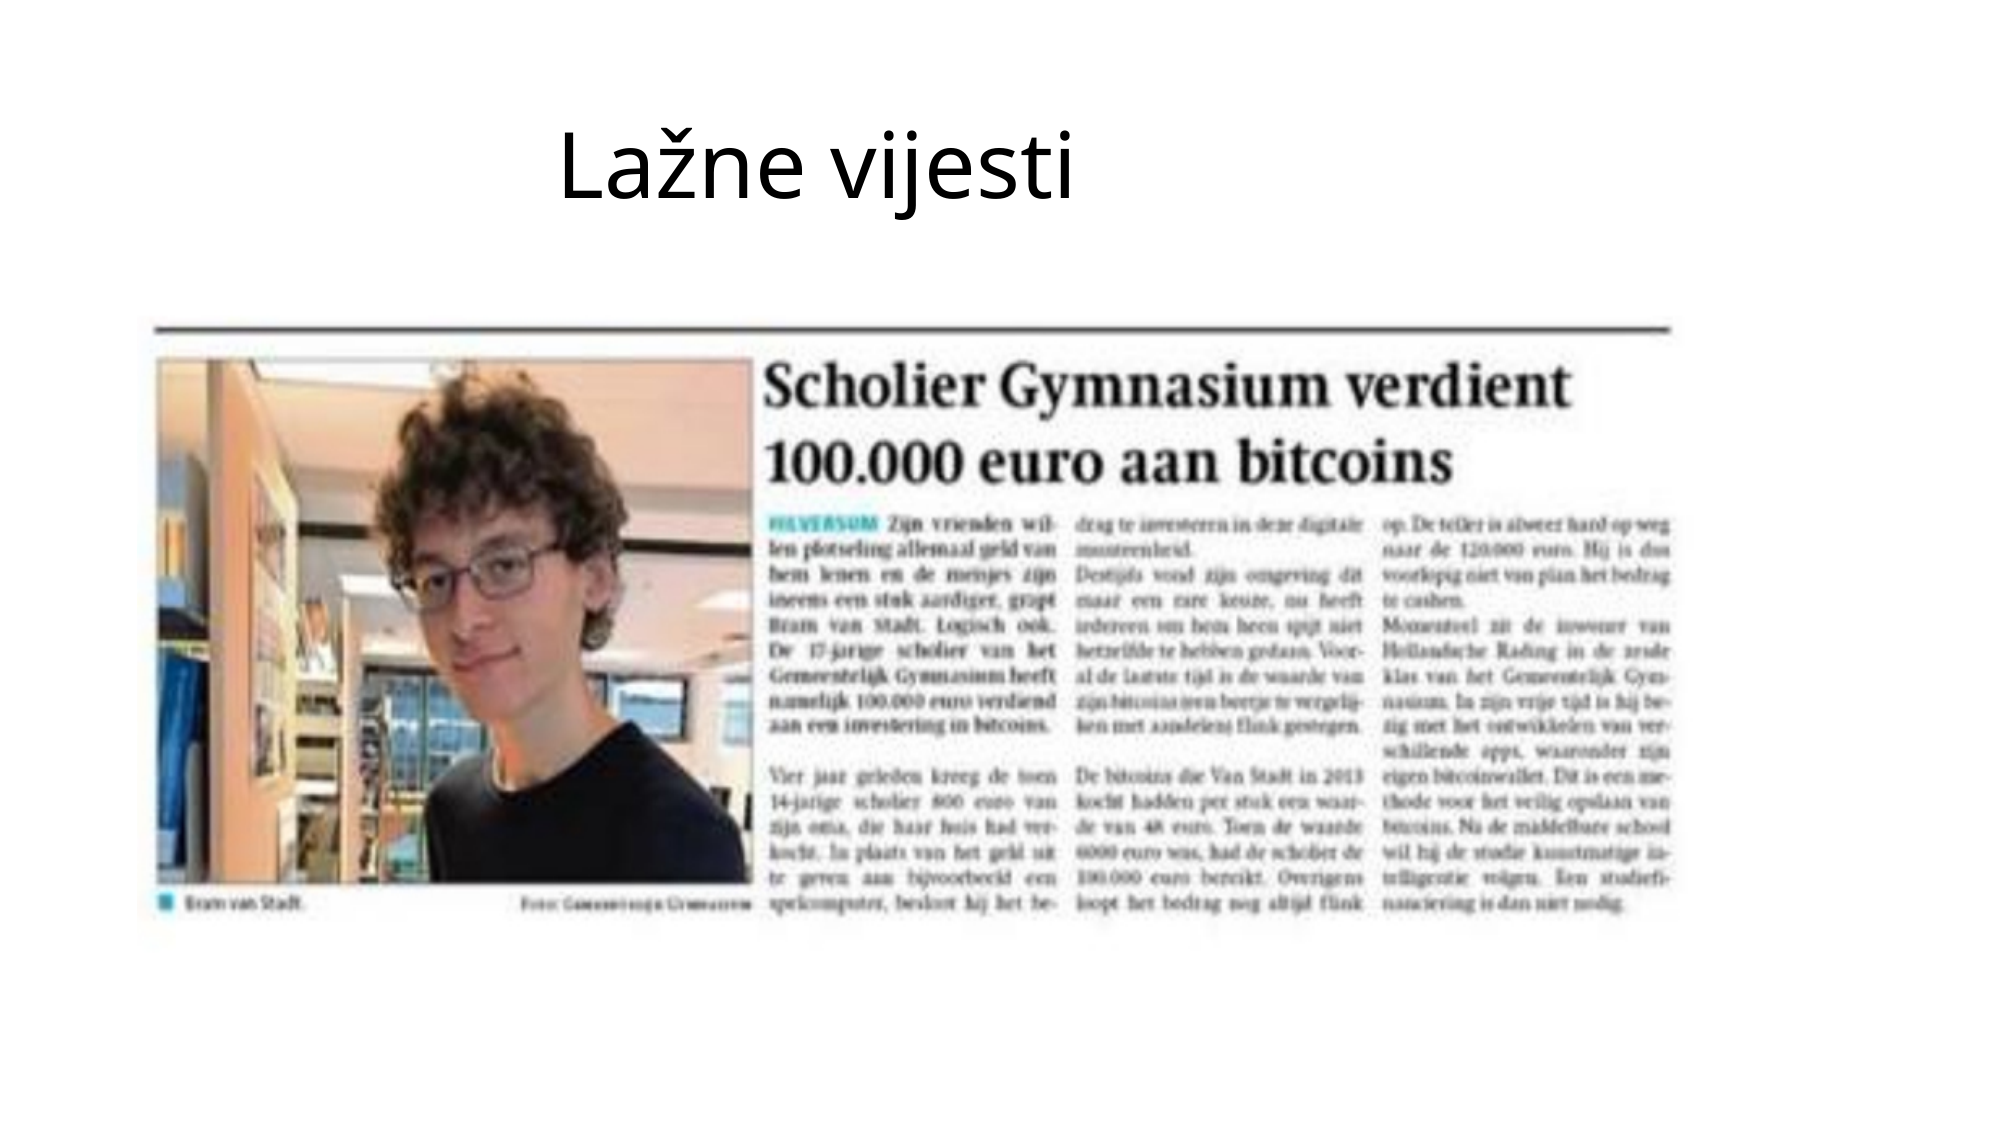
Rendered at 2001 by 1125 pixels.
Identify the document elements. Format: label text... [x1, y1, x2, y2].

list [137, 267, 1694, 980]
title Lažne vijesti [137, 59, 1863, 278]
